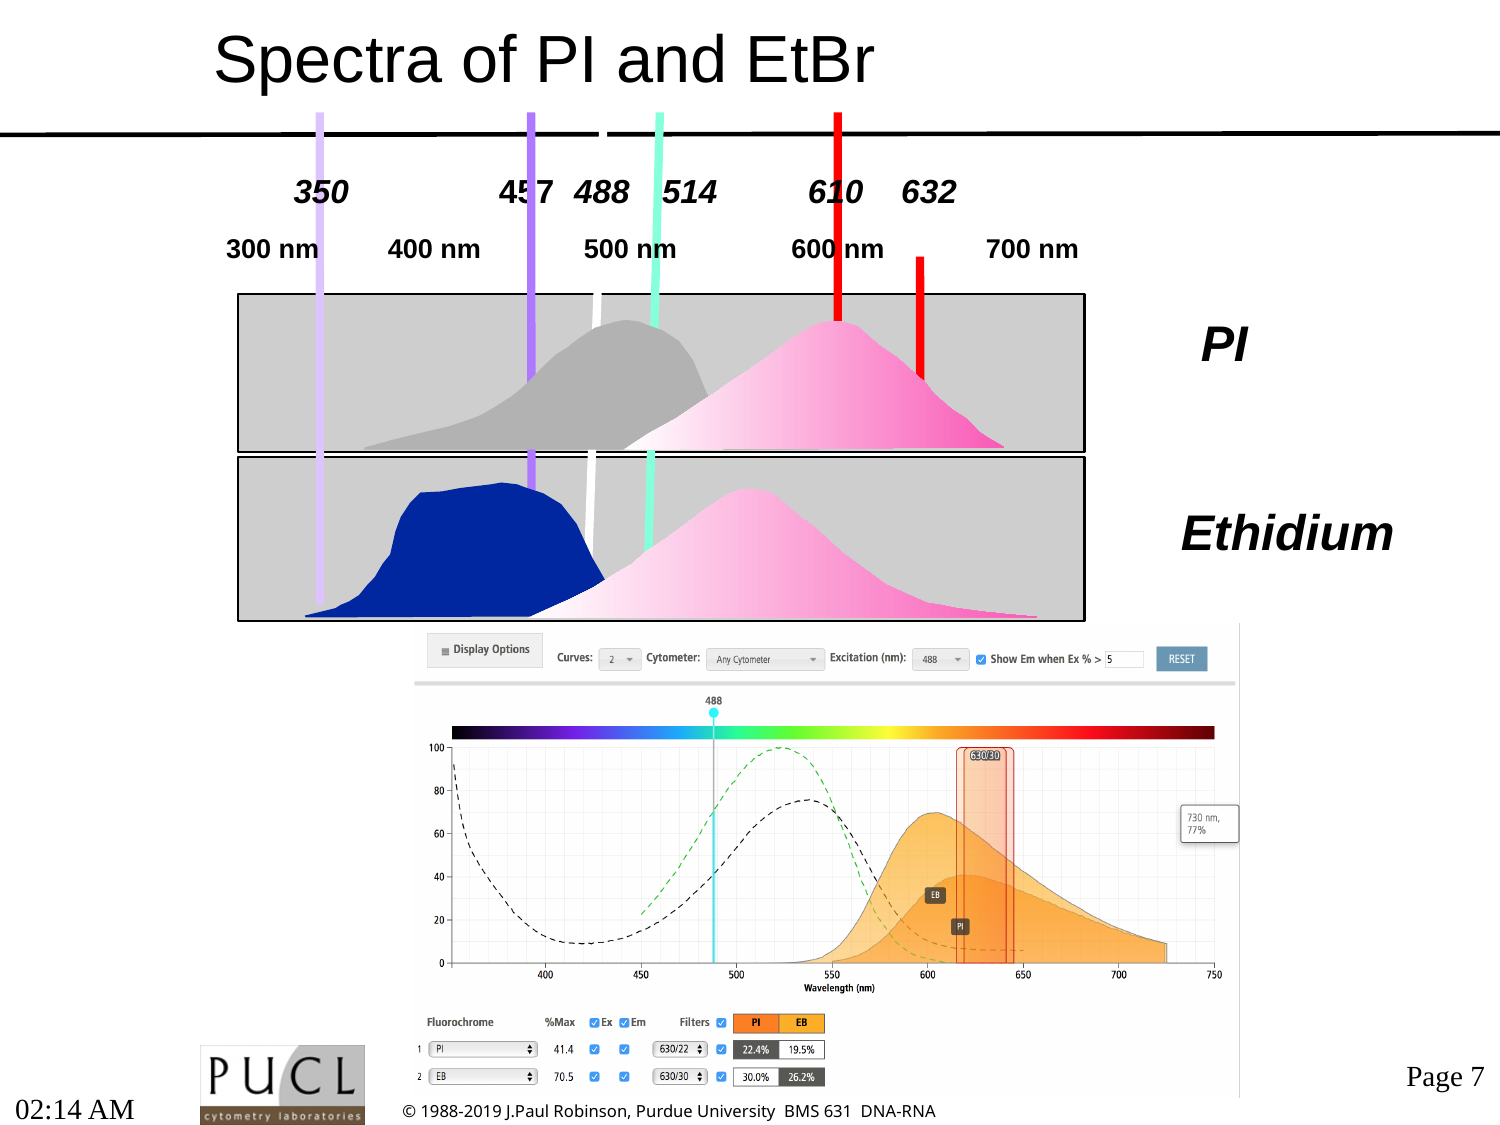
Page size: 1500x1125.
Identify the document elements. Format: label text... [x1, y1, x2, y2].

picture [200, 1045, 365, 1125]
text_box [212, 59, 1434, 622]
title Spectra of PI and EtBr [0, 0, 1090, 113]
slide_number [0, 1083, 313, 1119]
picture [411, 622, 1240, 1098]
